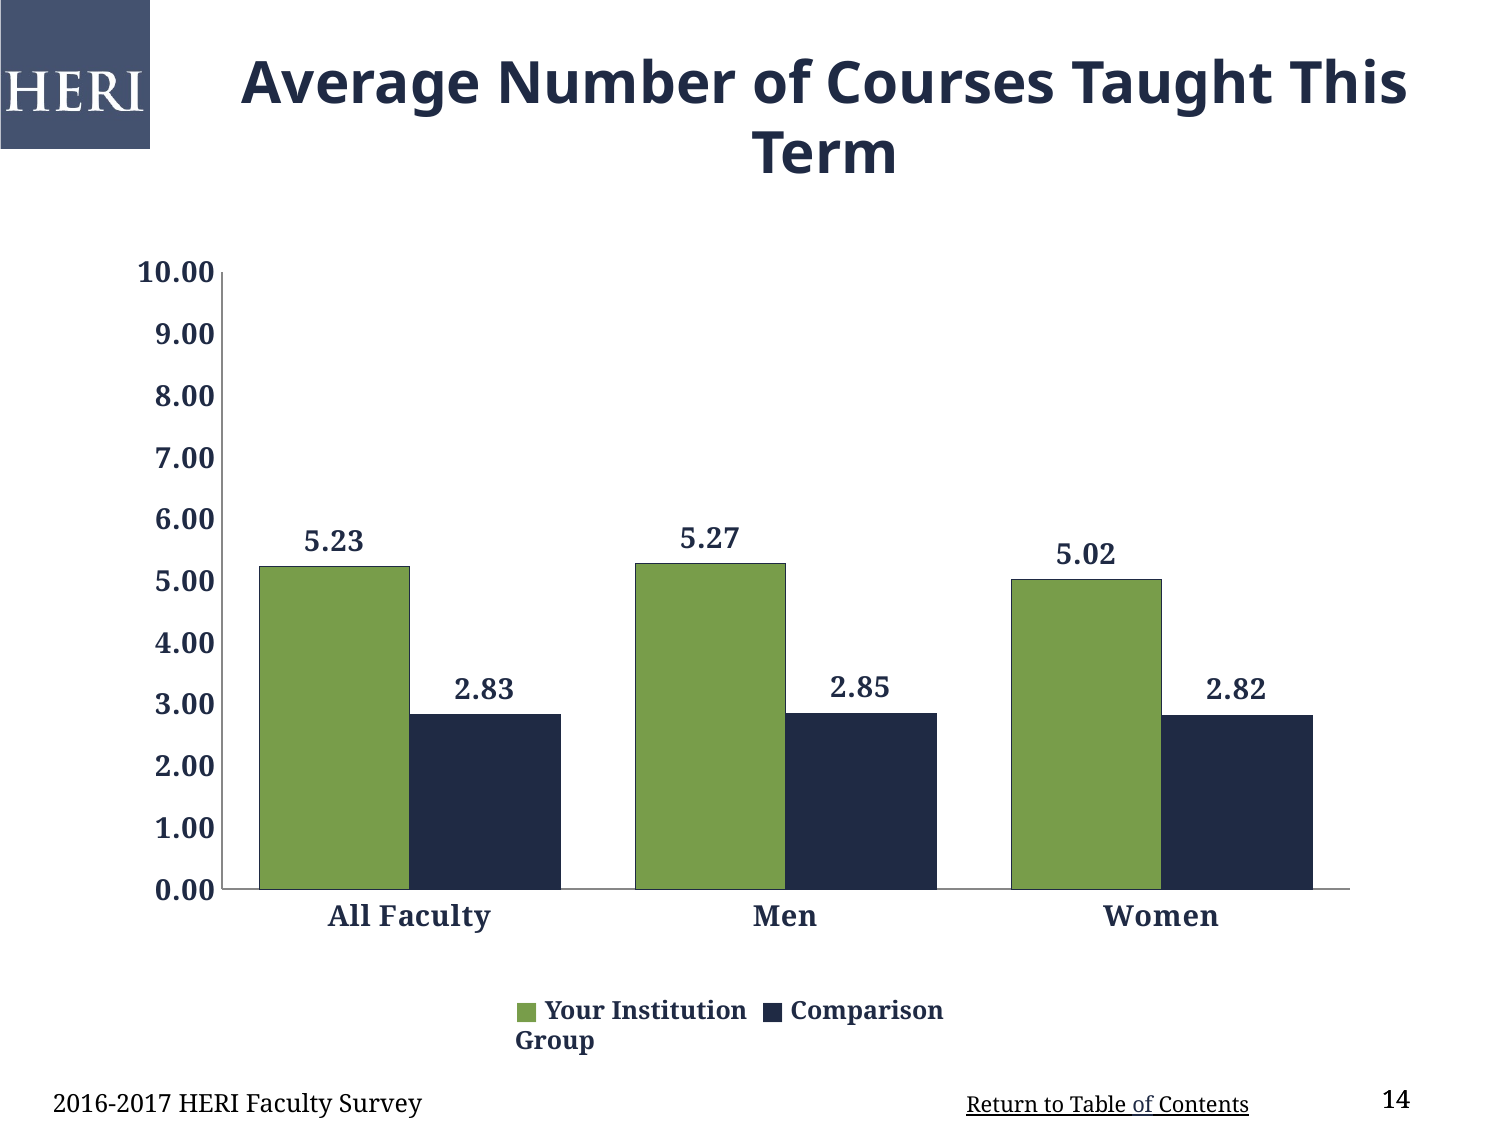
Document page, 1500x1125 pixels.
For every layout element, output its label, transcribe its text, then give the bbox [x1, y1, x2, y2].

title Average Number of Courses Taught This Term [149, 36, 1500, 263]
chart [112, 237, 1376, 951]
picture [0, 0, 150, 149]
text_box ■ Your Institution ■ Comparison Group [500, 987, 1000, 1063]
slide_number 14 [1349, 1049, 1426, 1125]
footer 2016-2017 HERI Faculty Survey [37, 1049, 513, 1125]
